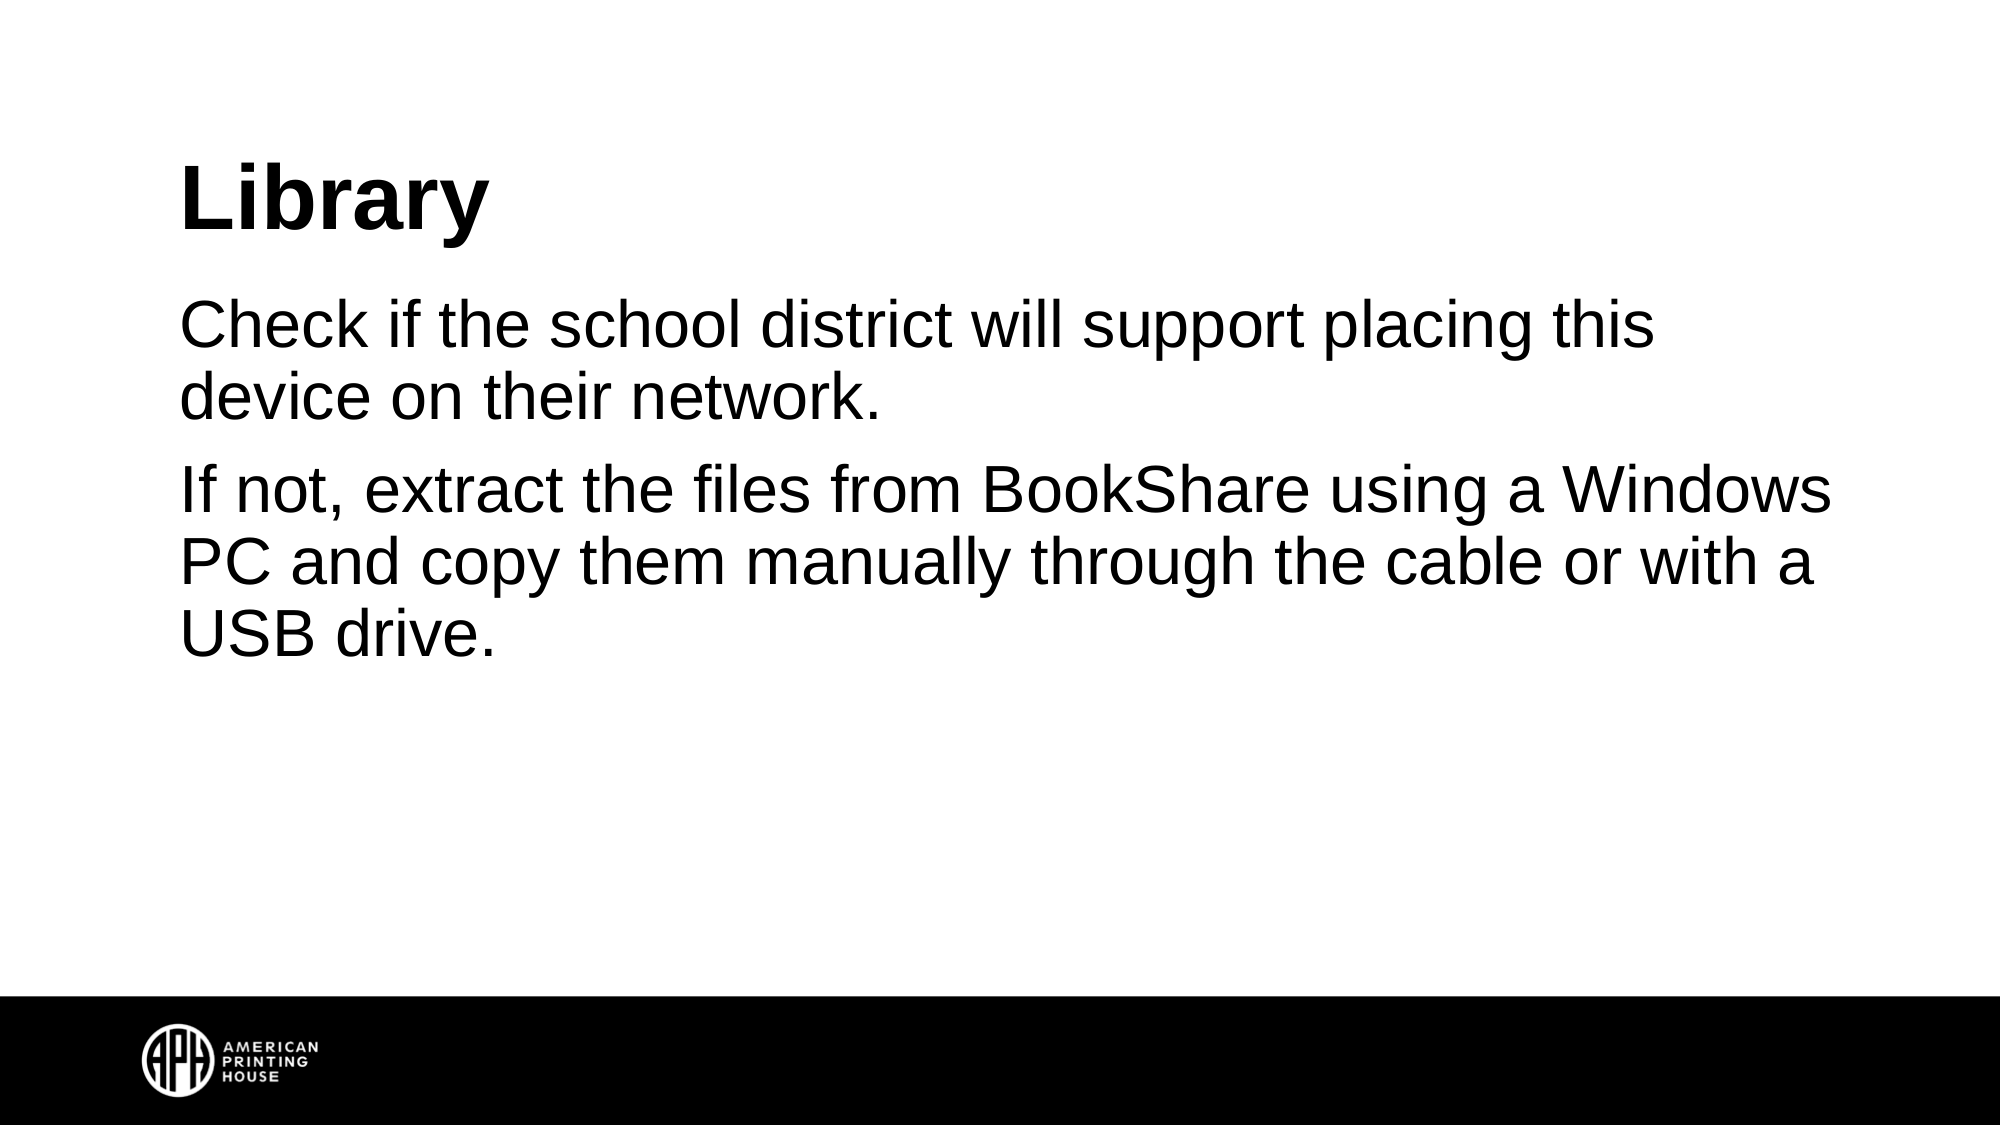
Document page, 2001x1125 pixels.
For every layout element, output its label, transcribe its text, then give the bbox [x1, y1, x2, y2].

list Check if the school district will support placing this device on their network. If not, extract the files from BookShare using a Windows PC and copy them manually through the cable or with a USB drive. [164, 282, 1863, 925]
picture [137, 1019, 326, 1102]
title Library [164, 128, 1863, 271]
